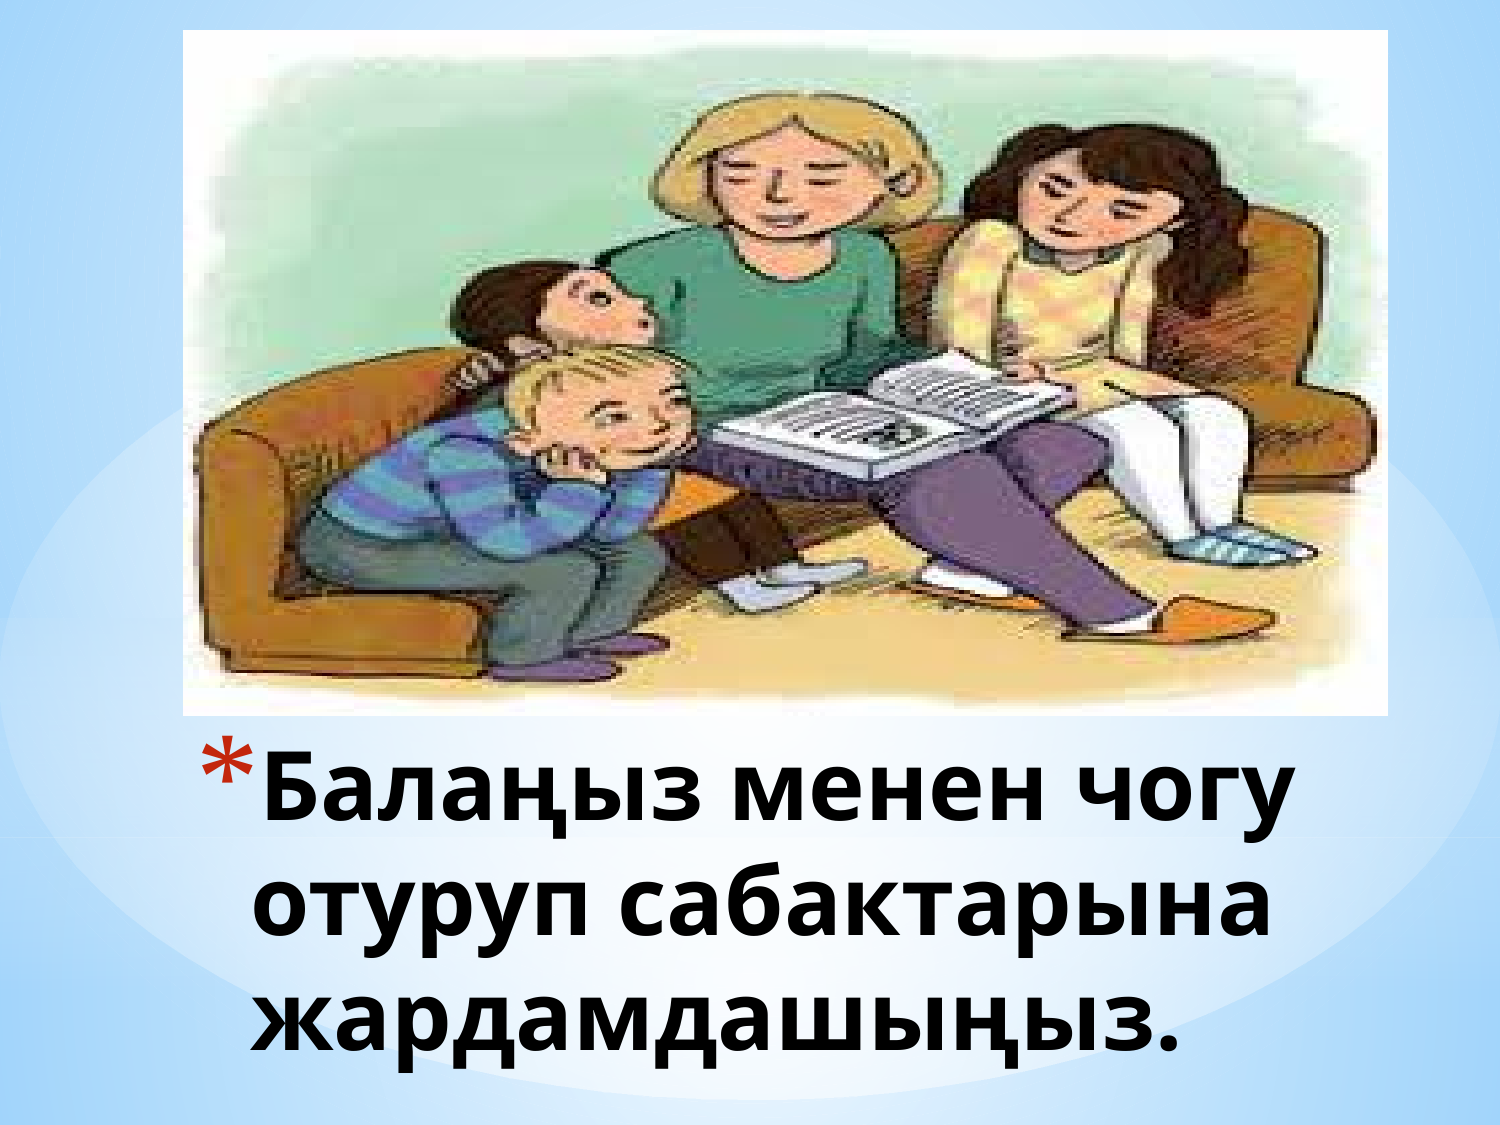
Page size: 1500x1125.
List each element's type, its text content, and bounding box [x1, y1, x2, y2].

picture [182, 30, 1389, 717]
title Балаңыз менен чогу отуруп сабактарына жардамдашыңыз. [183, 726, 1388, 1083]
